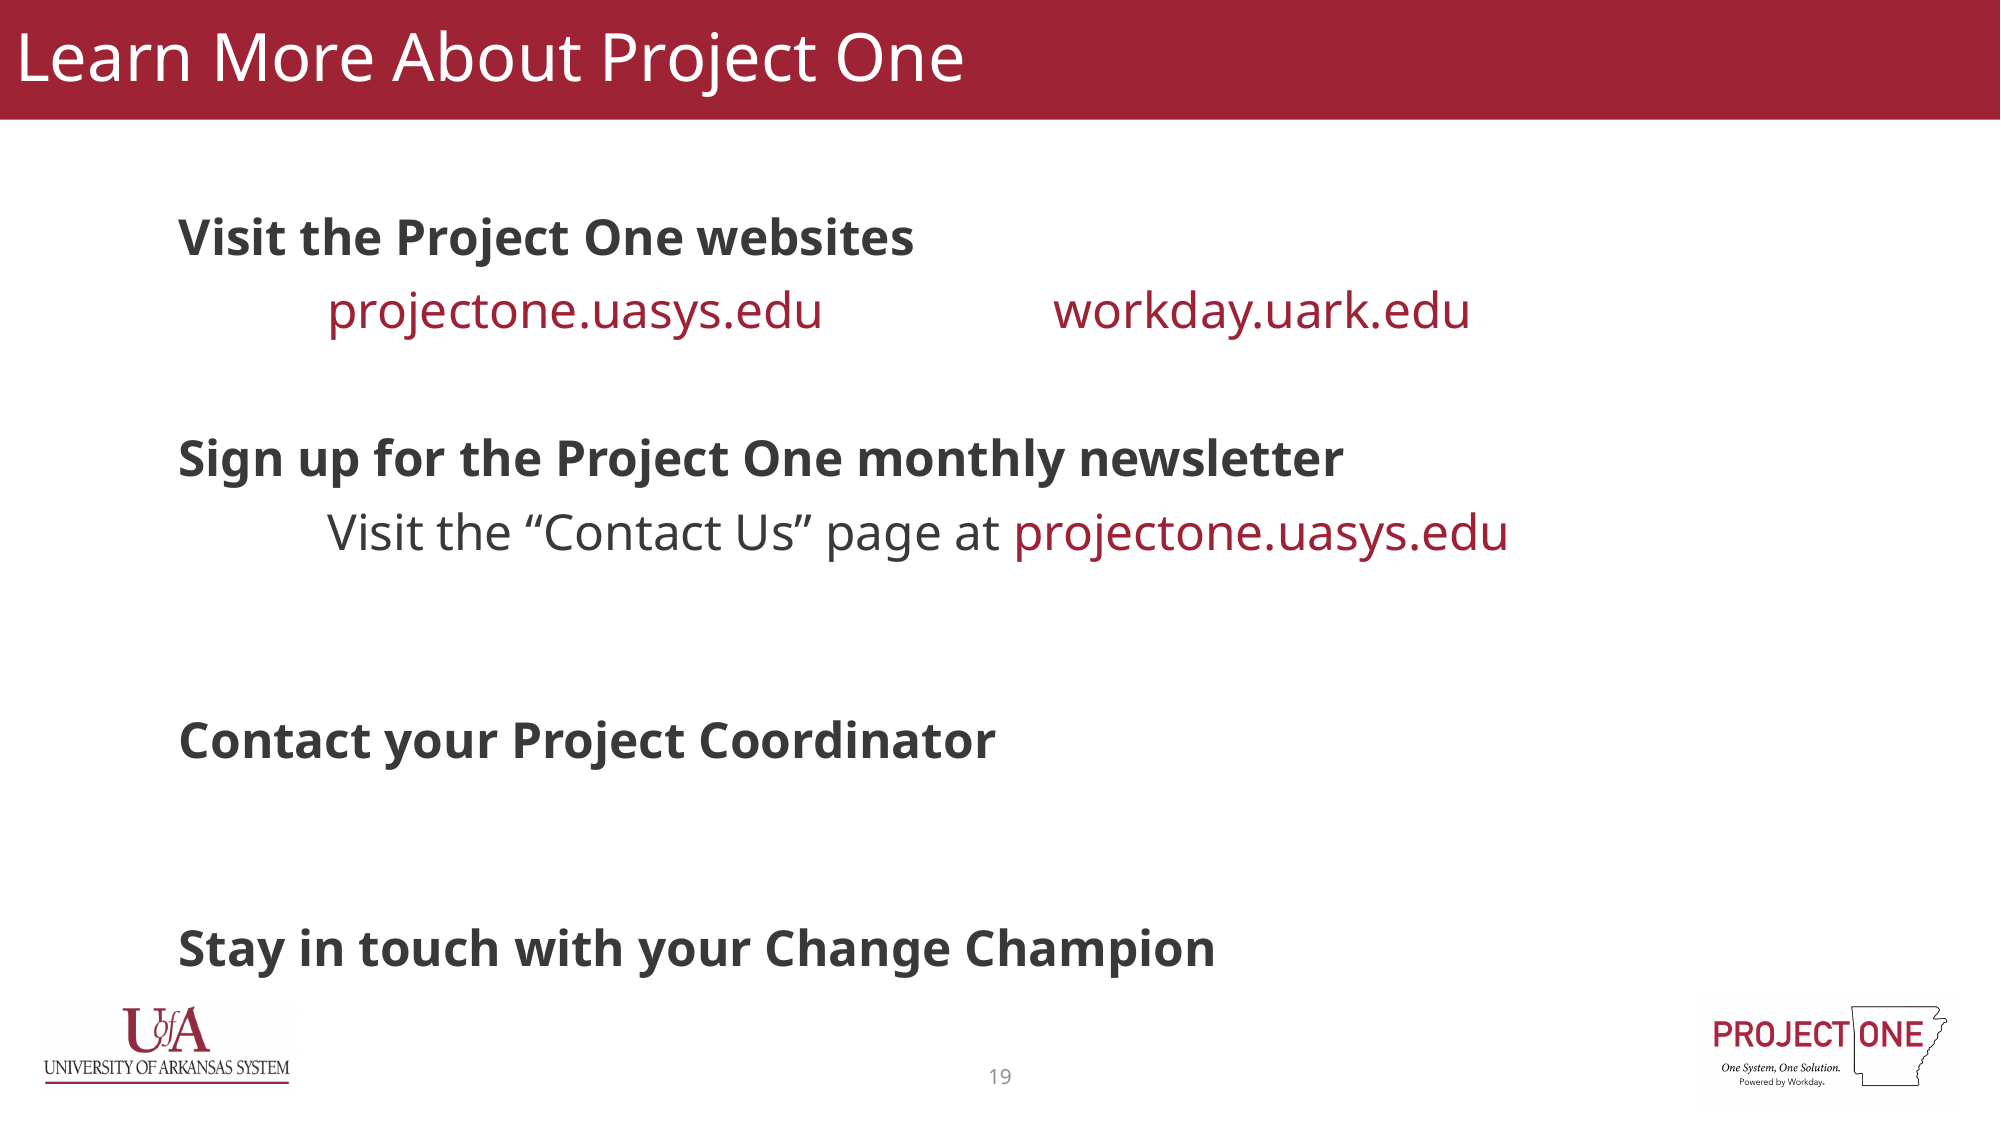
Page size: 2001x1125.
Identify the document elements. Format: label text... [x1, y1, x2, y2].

list Visit the Project One websites projectone.uasys.edu workday.uark.edu Sign up for the Project One monthly newsletter Visit the “Contact Us” page at projectone.uasys.edu Contact your Project Coordinator Stay in touch with your Change Champion [163, 174, 1897, 992]
picture [1697, 989, 1962, 1108]
title Learn More About Project One [0, 0, 2000, 120]
picture [38, 996, 303, 1099]
slide_number 19 [774, 1047, 1225, 1108]
